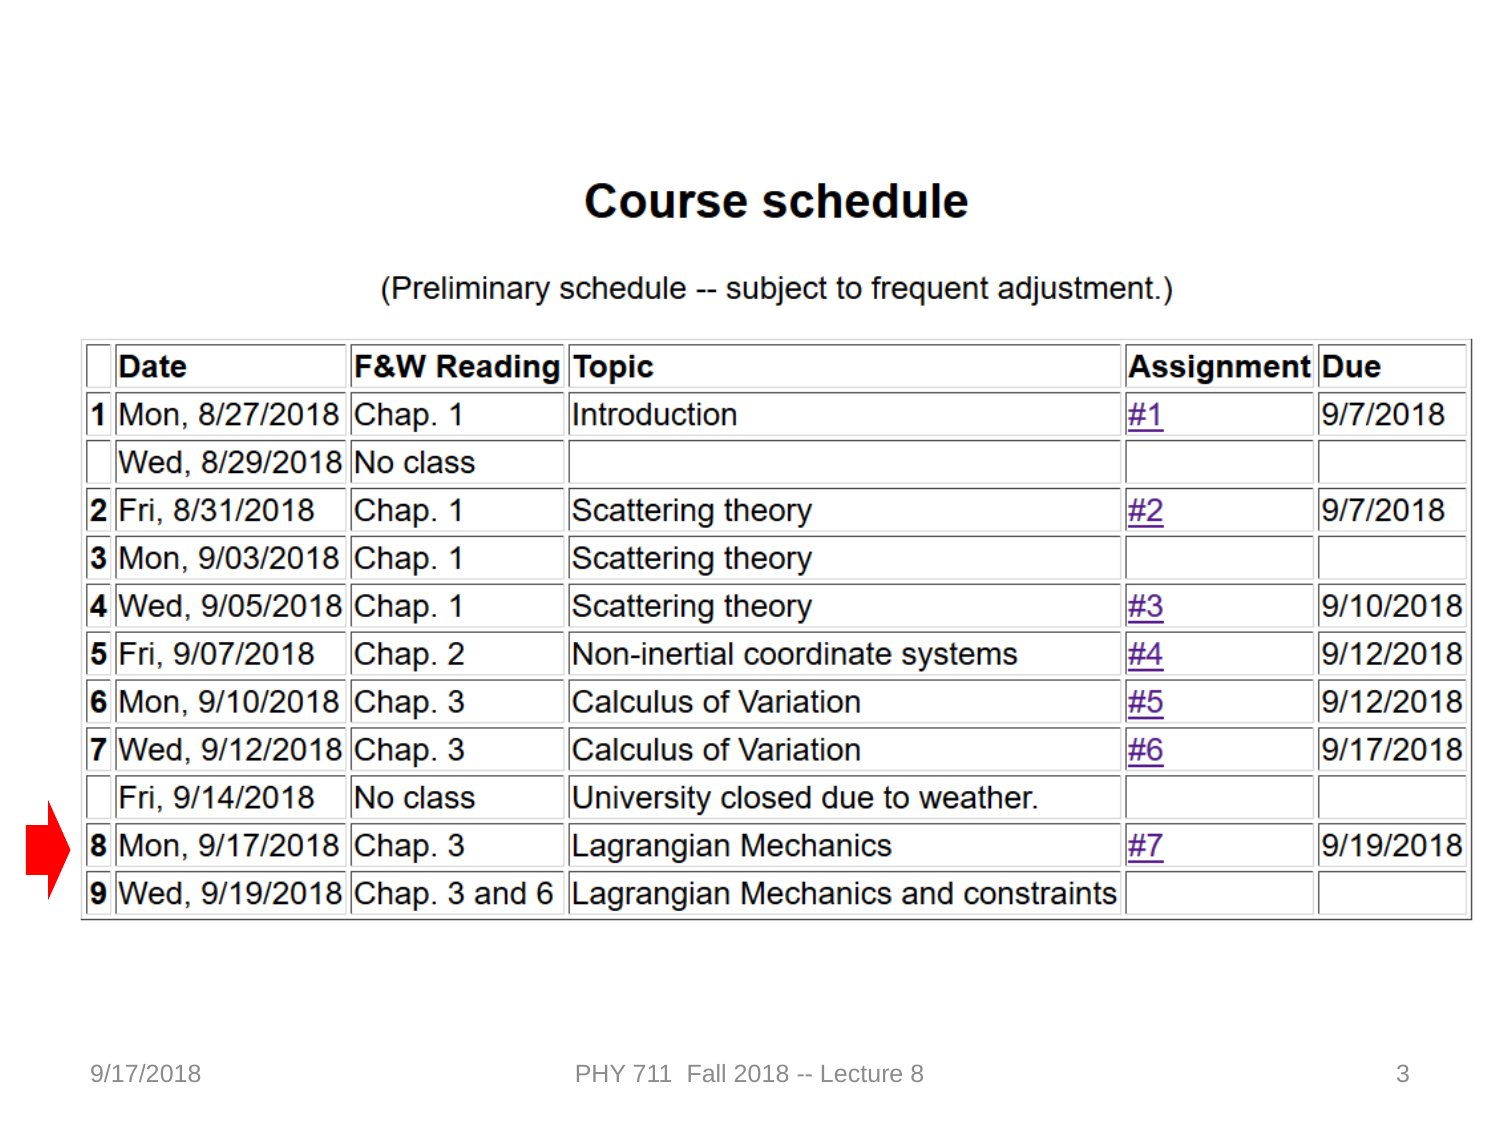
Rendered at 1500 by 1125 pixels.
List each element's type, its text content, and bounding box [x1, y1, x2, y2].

footer PHY 711 Fall 2018 -- Lecture 8 [512, 1042, 988, 1103]
text_box [23, 797, 68, 903]
slide_number 3 [1074, 1042, 1425, 1103]
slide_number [75, 1042, 425, 1103]
picture [73, 174, 1495, 935]
